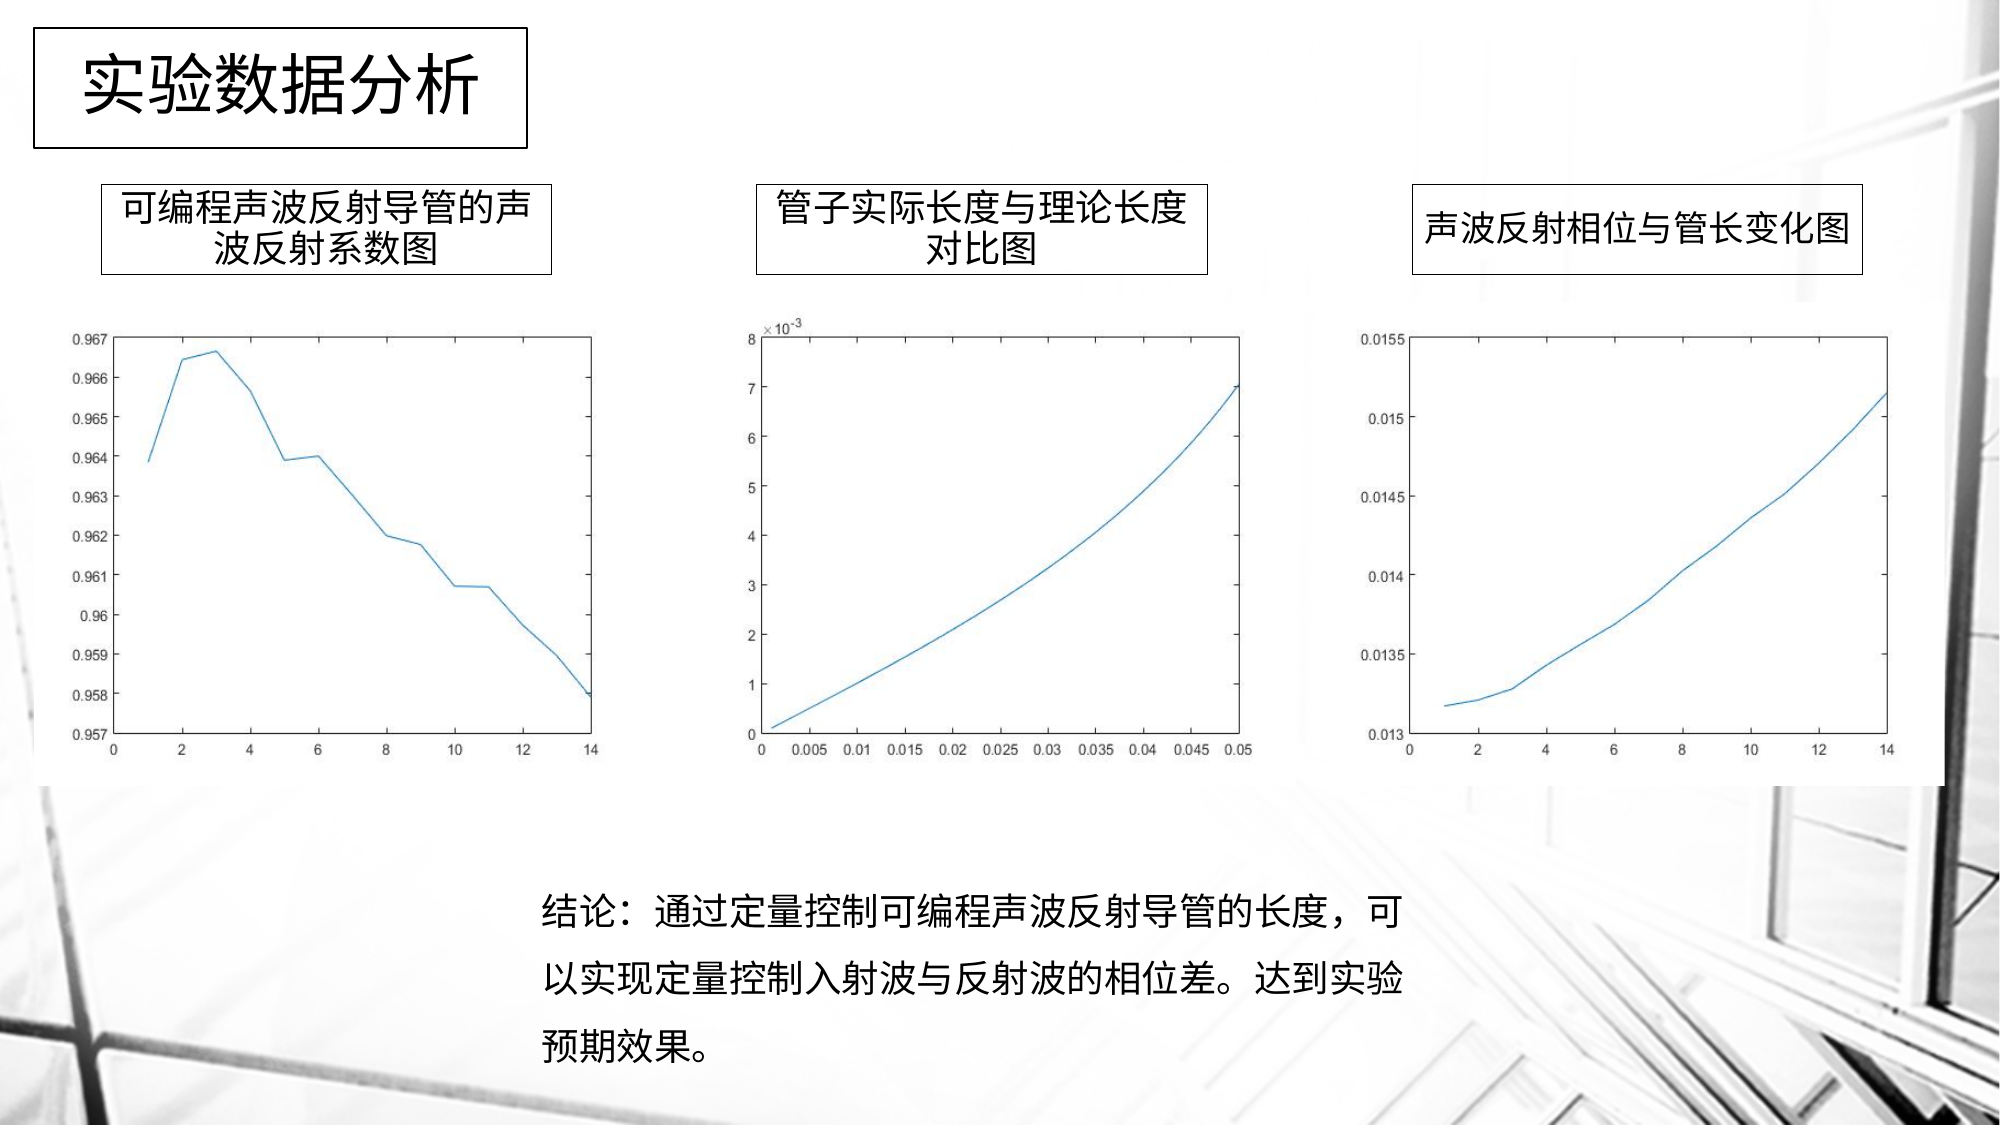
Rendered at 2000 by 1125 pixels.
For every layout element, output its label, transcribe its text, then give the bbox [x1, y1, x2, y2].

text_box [101, 184, 552, 275]
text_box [34, 28, 528, 148]
text_box 结论：通过定量控制可编程声波反射导管的长度，可以实现定量控制入射波与反射波的相位差。达到实验预期效果。 [527, 857, 1437, 1076]
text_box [756, 184, 1208, 275]
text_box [1412, 184, 1863, 275]
picture [0, 0, 2000, 1125]
text_box [1330, 302, 1945, 786]
text_box [682, 302, 1297, 786]
text_box [34, 302, 649, 786]
